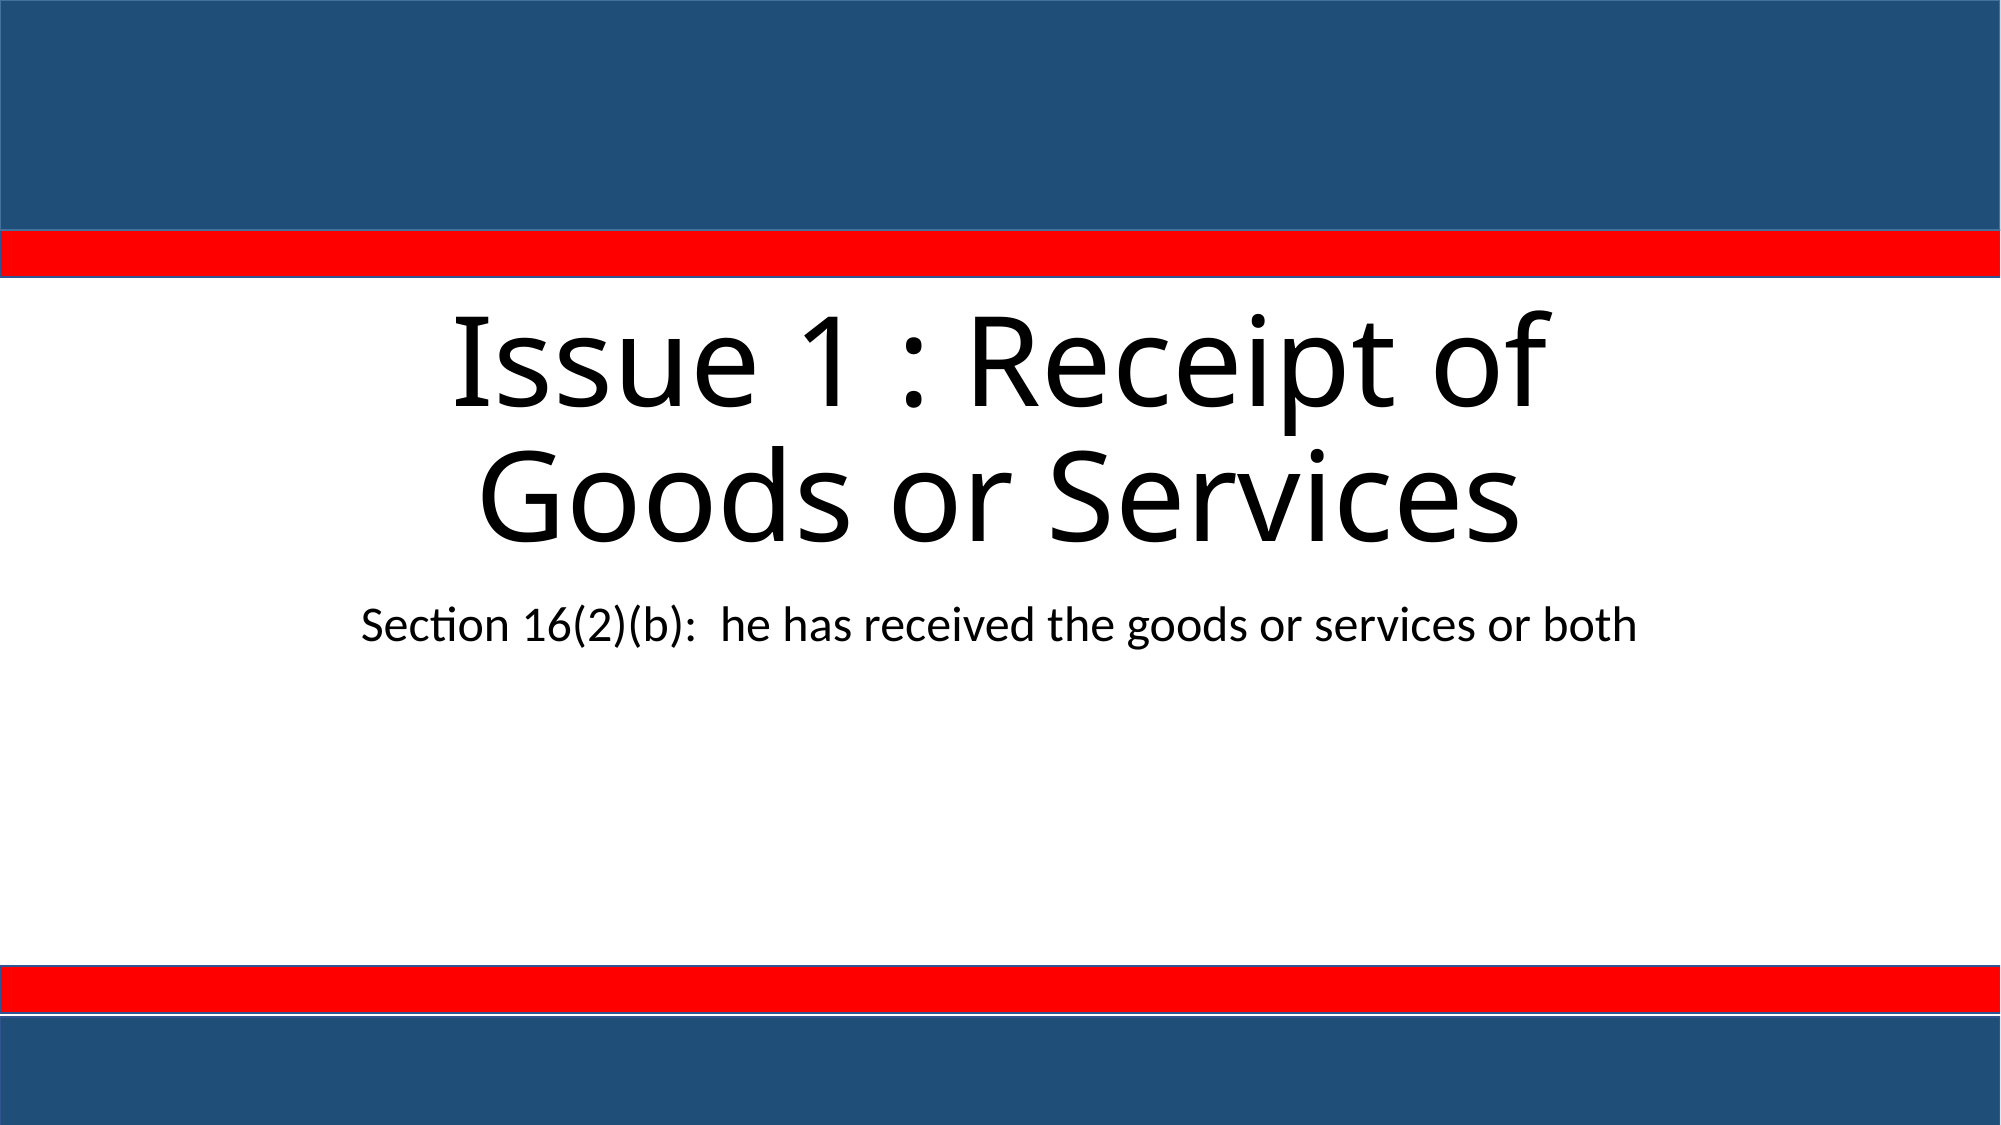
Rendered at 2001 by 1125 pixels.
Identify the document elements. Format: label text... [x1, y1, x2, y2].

title Issue 1 : Receipt of Goods or Services [249, 184, 1750, 576]
subtitle Section 16(2)(b): he has received the goods or services or both [249, 590, 1750, 863]
